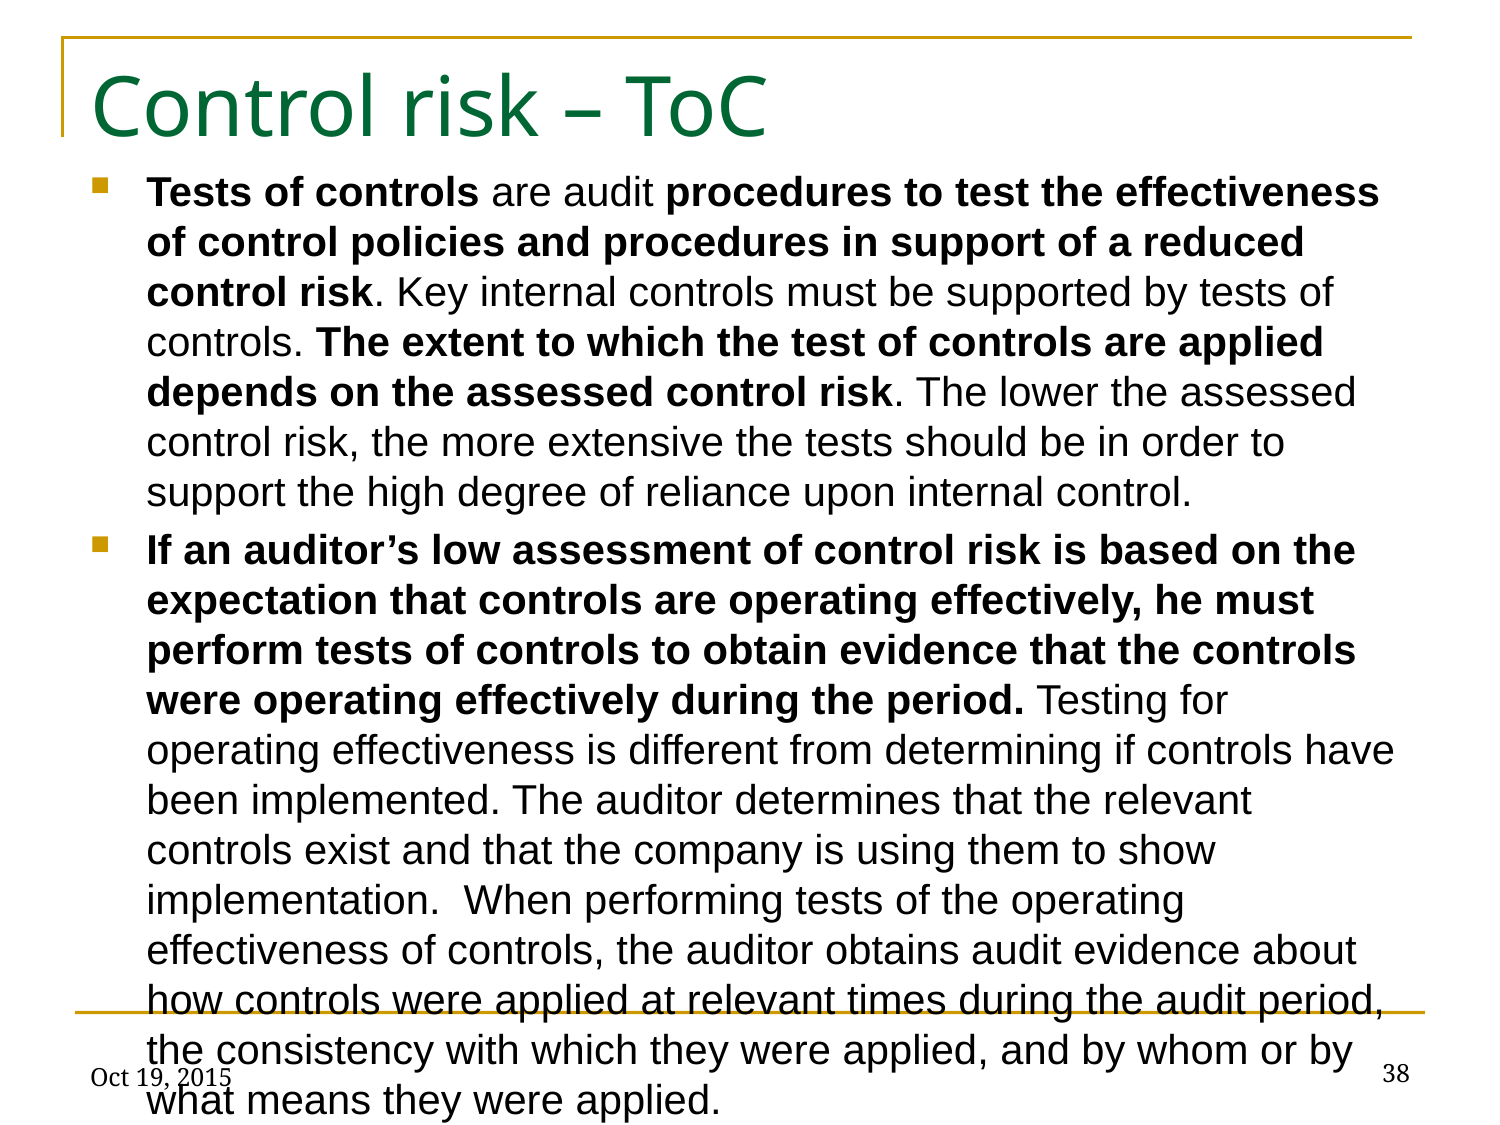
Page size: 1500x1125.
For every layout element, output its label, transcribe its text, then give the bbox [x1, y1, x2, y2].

title Control risk – ToC [74, 45, 1426, 156]
list Tests of controls are audit procedures to test the effectiveness of control policies and procedures in support of a reduced control risk. Key internal controls must be supported by tests of controls. The extent to which the test of controls are applied depends on the assessed control risk. The lower the assessed control risk, the more extensive the tests should be in order to support the high degree of reliance upon internal control. If an auditor’s low assessment of control risk is based on the expectation that controls are operating effectively, he must perform tests of controls to obtain evidence that the controls were operating effectively during the period. Testing for operating effectiveness is different from determining if controls have been implemented. The auditor determines that the relevant controls exist and that the company is using them to show implementation. When performing tests of the operating effectiveness of controls, the auditor obtains audit evidence about how controls were applied at relevant times during the audit period, the consistency with which they were applied, and by whom or by what means they were applied. [74, 156, 1426, 901]
slide_number 38 [1074, 1023, 1426, 1100]
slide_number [74, 1023, 426, 1100]
